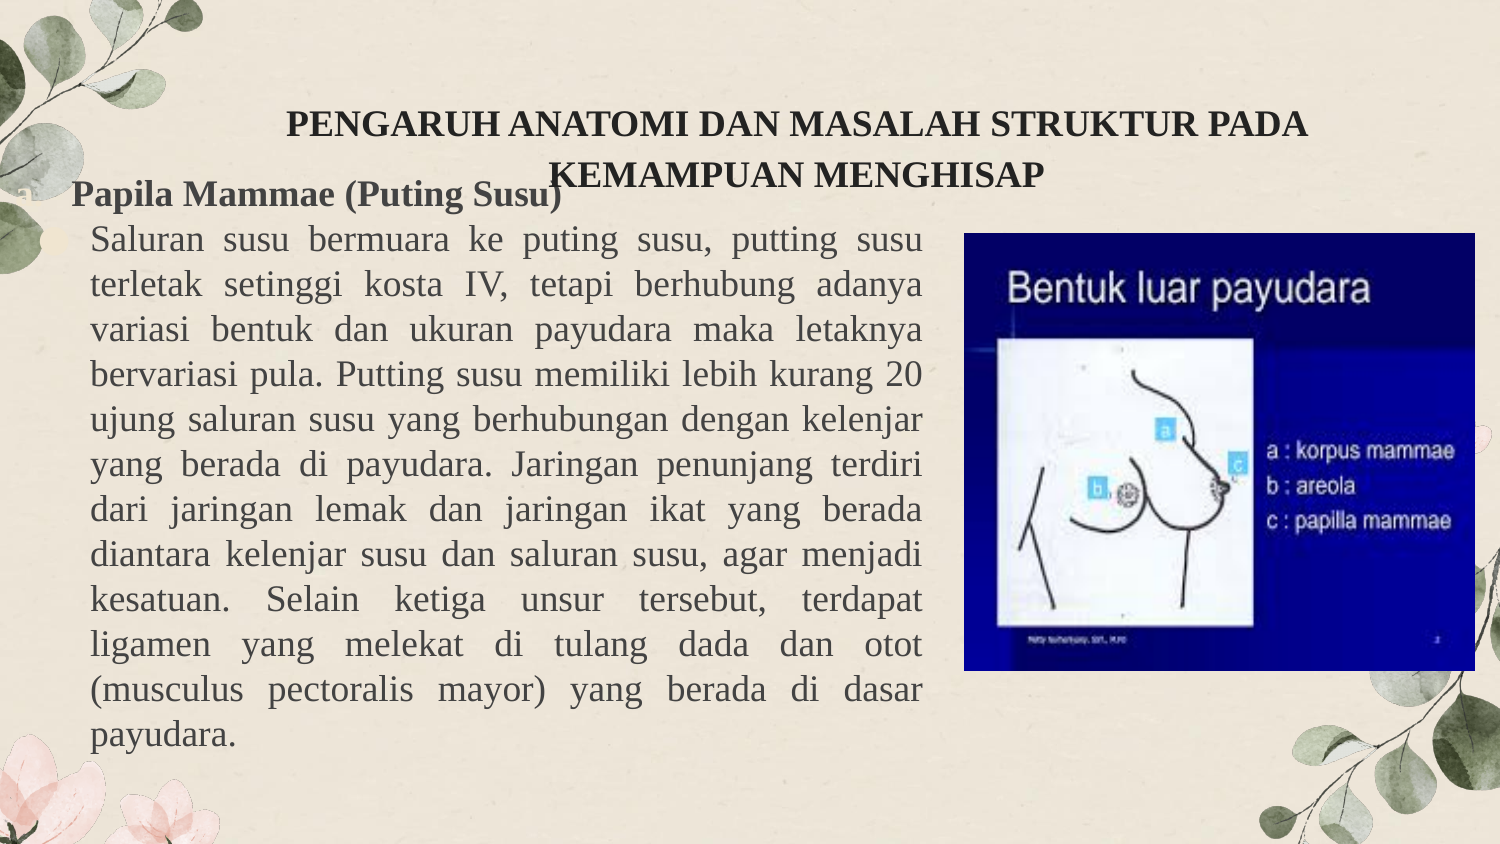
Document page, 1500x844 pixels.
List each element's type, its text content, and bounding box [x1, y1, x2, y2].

text_box PENGARUH ANATOMI DAN MASALAH STRUKTUR PADA KEMAMPUAN MENGHISAP [172, 97, 1422, 190]
picture [0, 0, 1500, 844]
list Papila Mammae (Puting Susu) Saluran susu bermuara ke puting susu, putting susu terletak setinggi kosta IV, tetapi berhubung adanya variasi bentuk dan ukuran payudara maka letaknya bervariasi pula. Putting susu memiliki lebih kurang 20 ujung saluran susu yang berhubungan dengan kelenjar yang berada di payudara. Jaringan penunjang terdiri dari jaringan lemak dan jaringan ikat yang berada diantara kelenjar susu dan saluran susu, agar menjadi kesatuan. Selain ketiga unsur tersebut, terdapat ligamen yang melekat di tulang dada dan otot (musculus pectoralis mayor) yang berada di dasar payudara. [0, 109, 939, 712]
